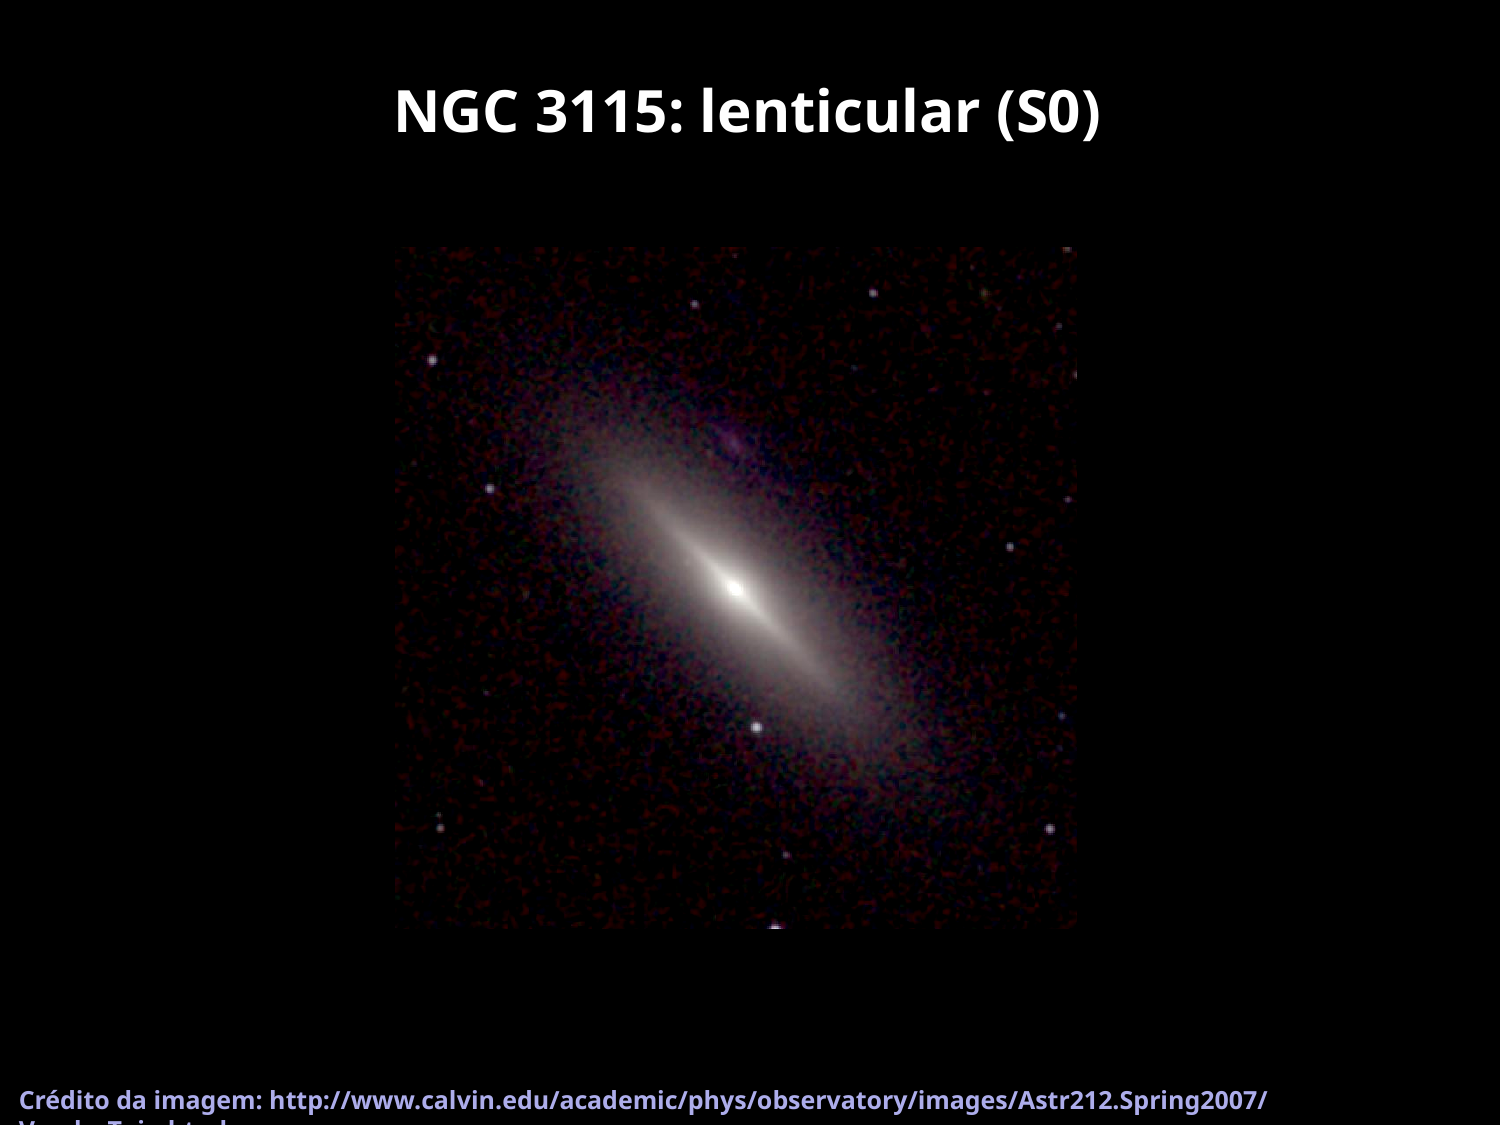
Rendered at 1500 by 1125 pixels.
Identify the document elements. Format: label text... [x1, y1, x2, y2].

text_box NGC 3115: lenticular (S0) [319, 66, 1176, 152]
text_box Crédito da imagem: http://www.calvin.edu/academic/phys/observatory/images/Astr212.Spring2007/VanderTuig.html [4, 1077, 1493, 1125]
picture [395, 247, 1077, 929]
